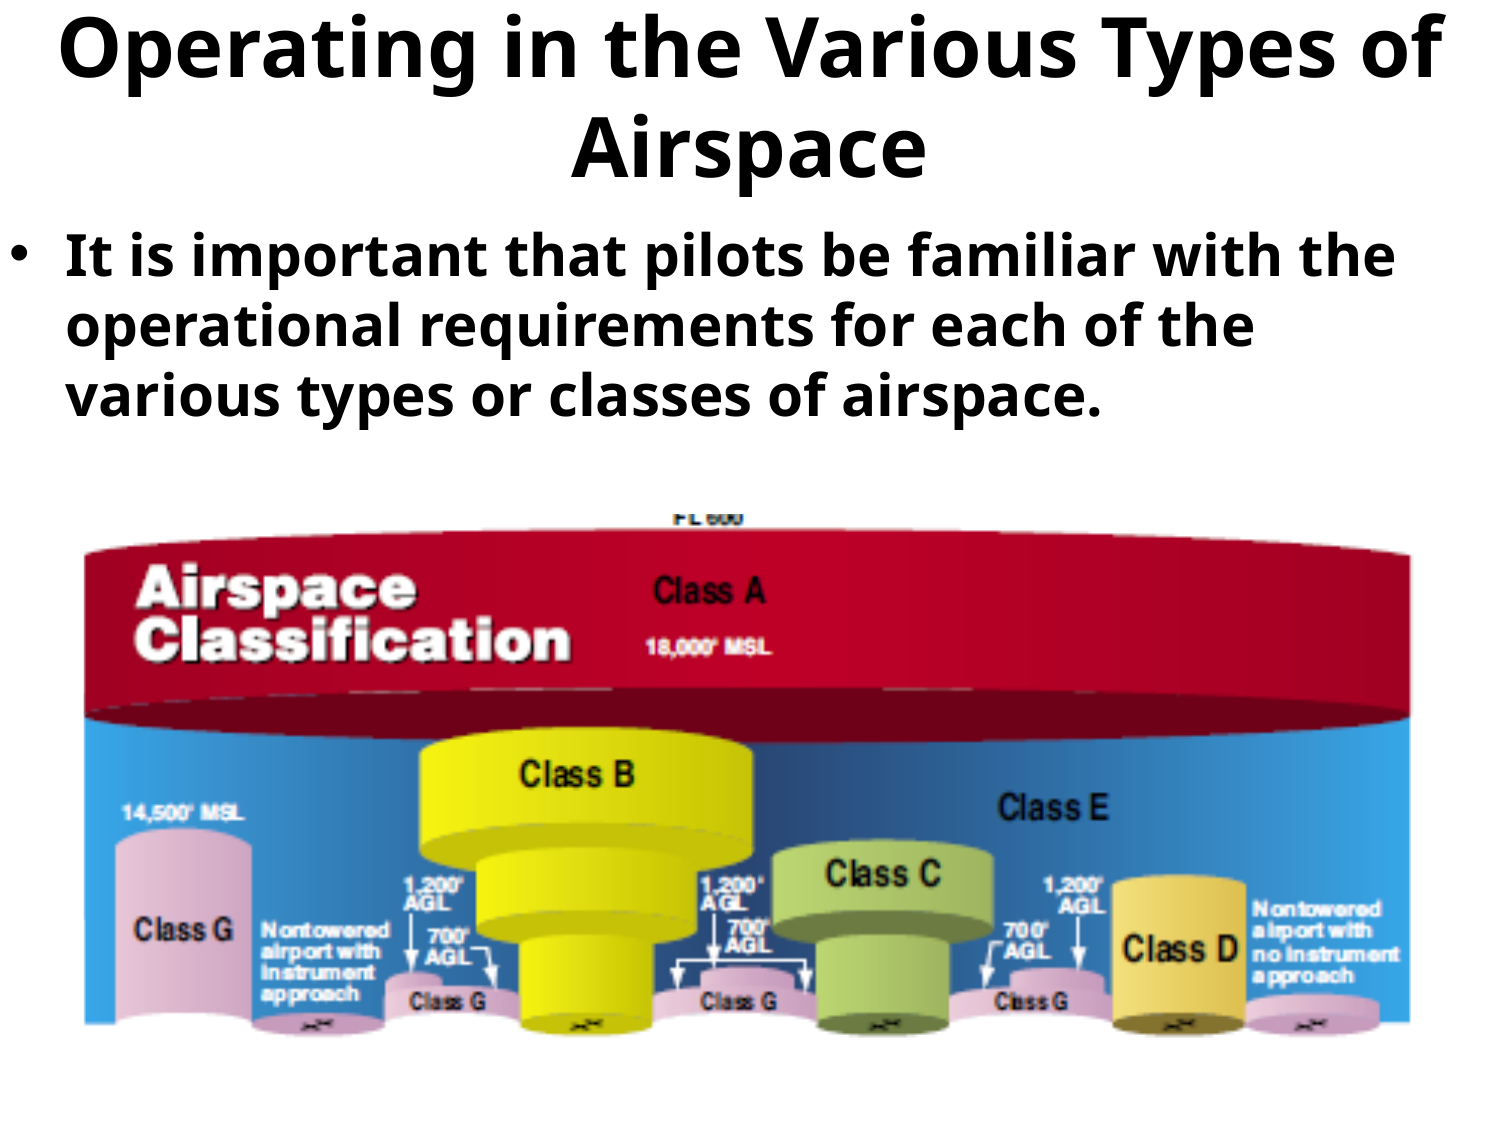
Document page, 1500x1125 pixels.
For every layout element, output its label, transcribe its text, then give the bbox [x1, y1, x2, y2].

text_box It is important that pilots be familiar with the operational requirements for each of the various types or classes of airspace. [0, 210, 1491, 436]
picture [83, 513, 1417, 1038]
title Operating in the Various Types of Airspace [0, 0, 1500, 188]
